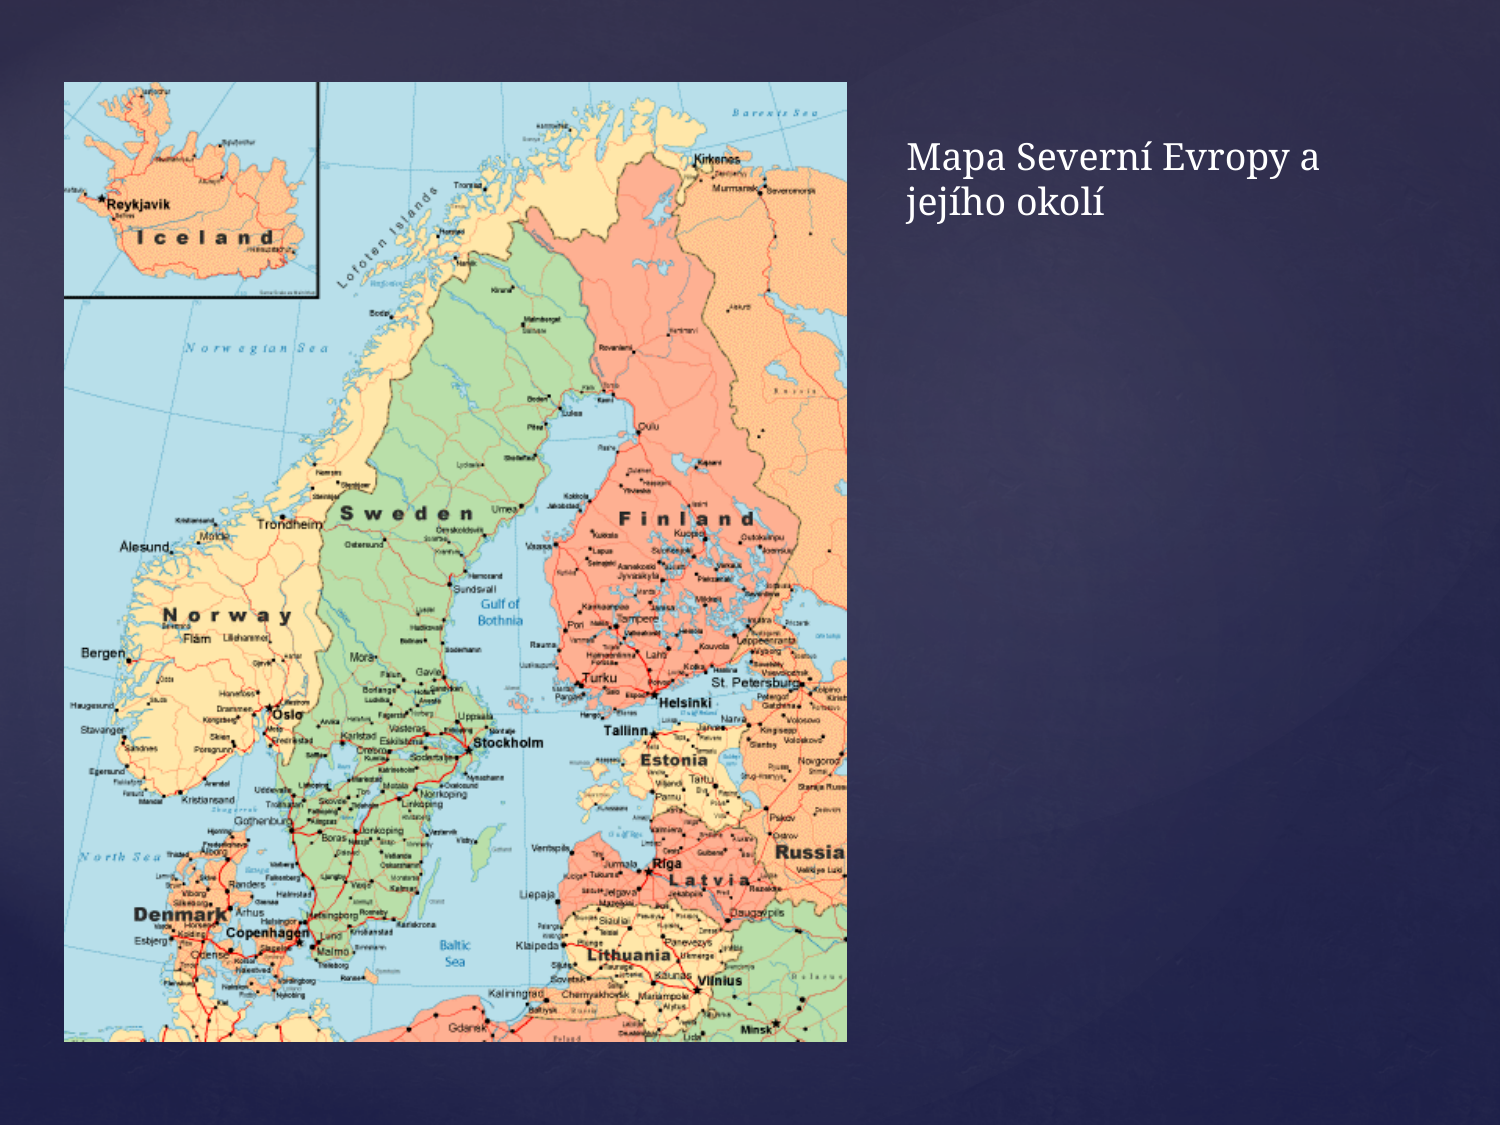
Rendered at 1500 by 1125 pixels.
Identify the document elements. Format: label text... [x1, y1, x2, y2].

picture [64, 81, 847, 1043]
text_box Mapa Severní Evropy a jejího okolí [891, 125, 1353, 231]
